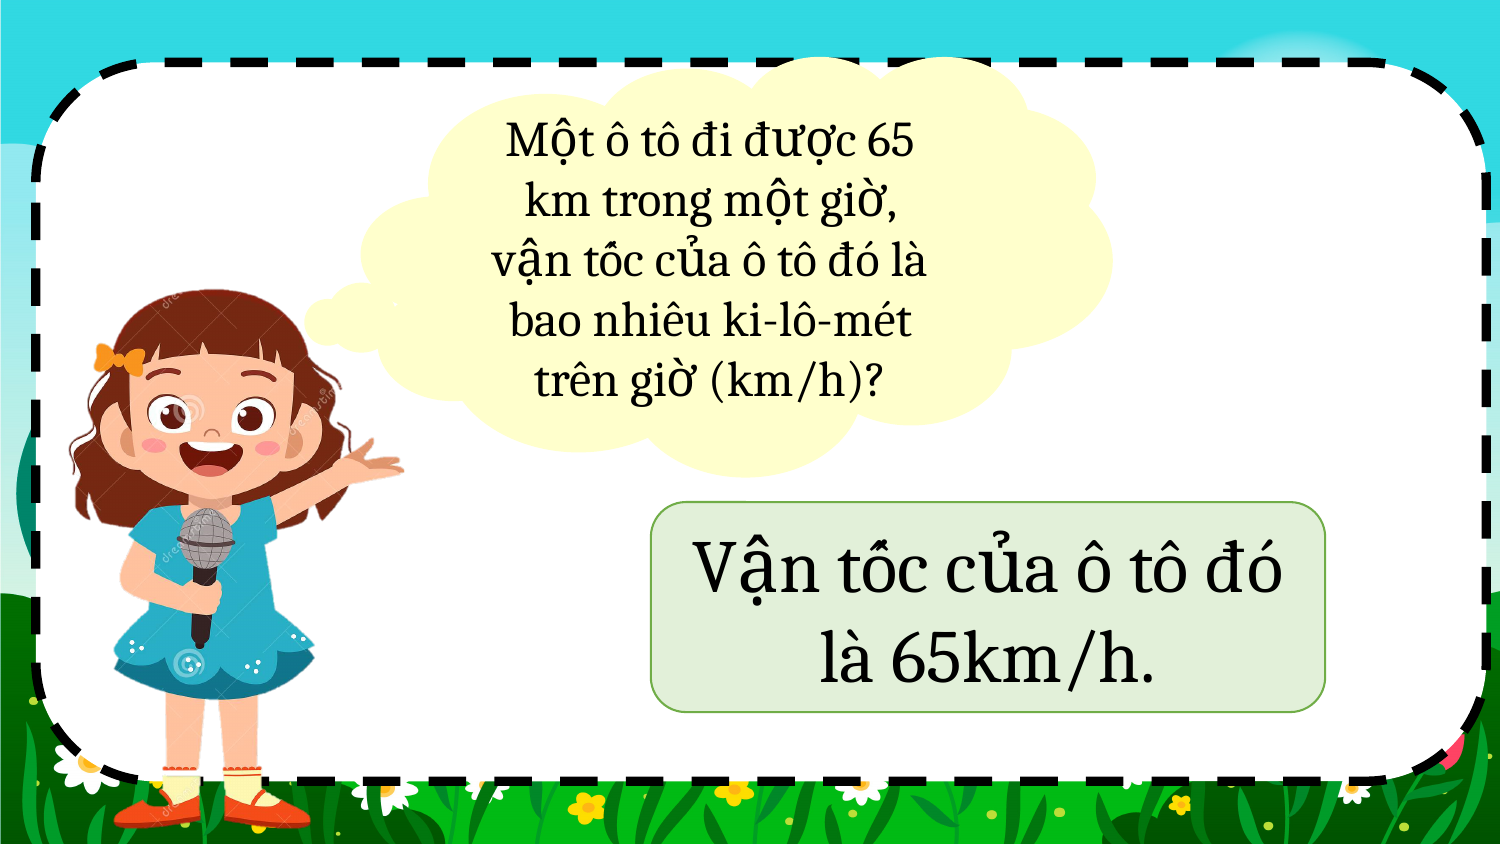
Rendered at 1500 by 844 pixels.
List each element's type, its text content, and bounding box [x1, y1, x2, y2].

text_box [405, 61, 1488, 783]
text_box [34, 61, 786, 735]
picture [0, 0, 1500, 844]
text_box Một ô tô đi được 65 km trong một giờ, vận tốc của ô tô đó là bao nhiêu ki-lô-mét trên giờ (km/h)? [360, 56, 1114, 479]
text_box Vận tốc của ô tô đó là 65km/h. [649, 500, 1327, 714]
